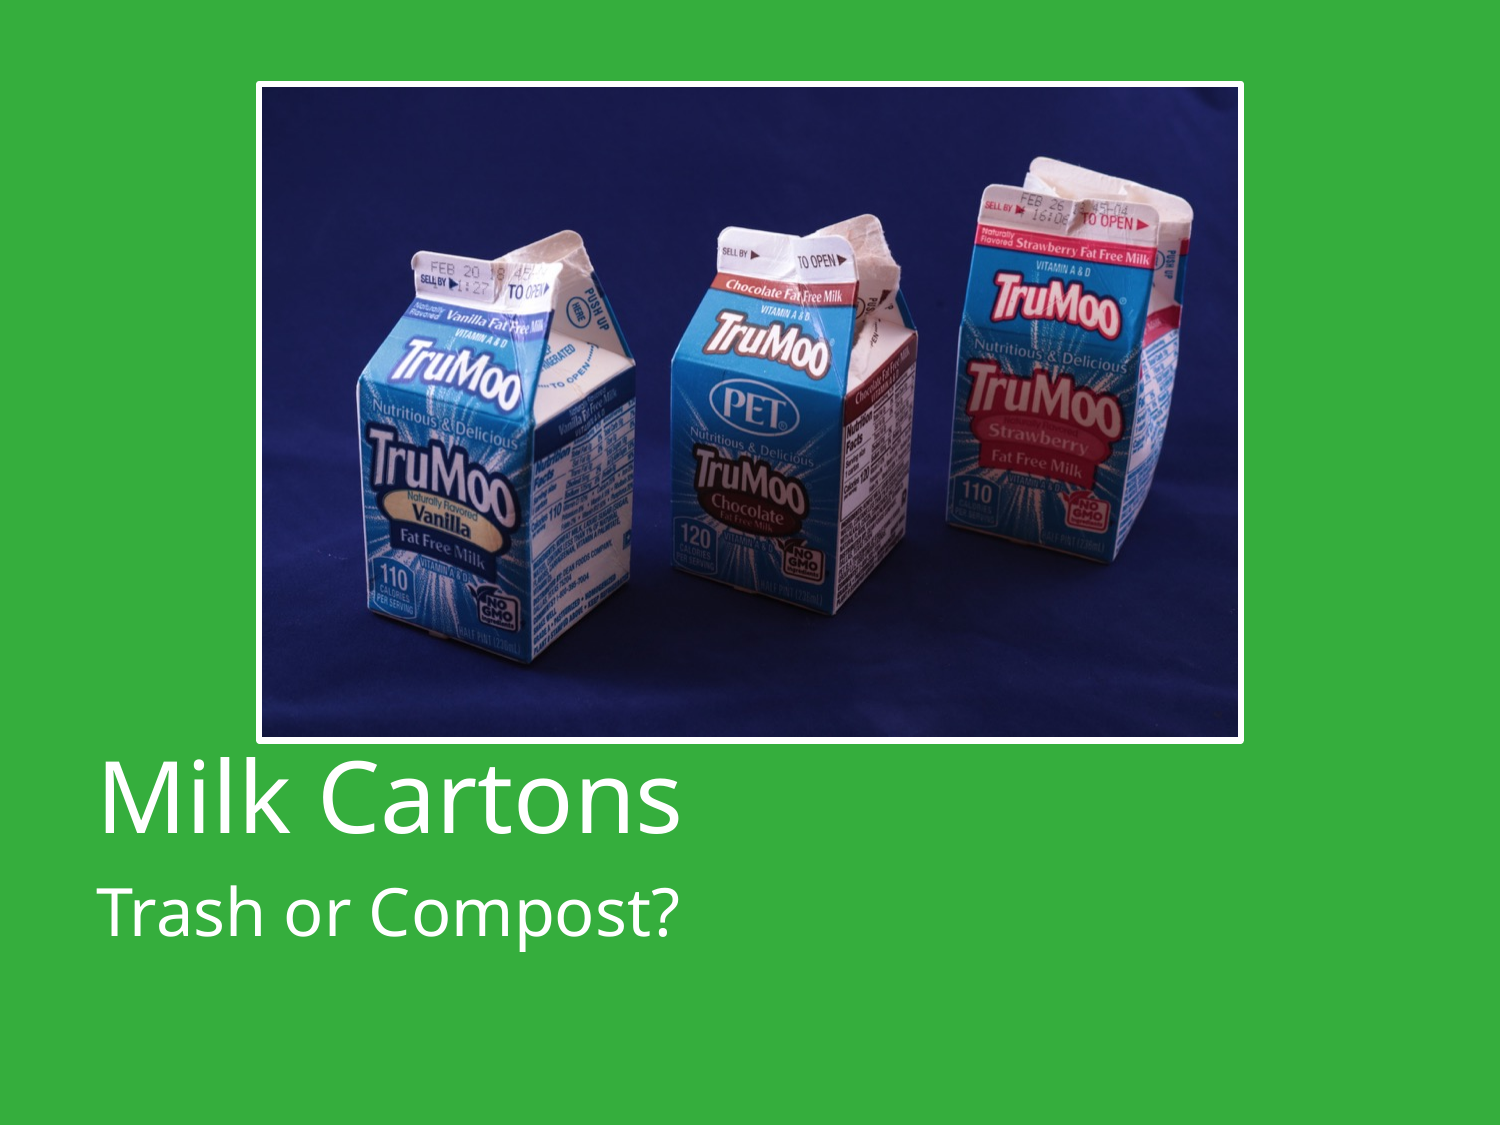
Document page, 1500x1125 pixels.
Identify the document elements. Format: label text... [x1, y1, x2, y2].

subtitle Trash or Compost? [81, 862, 1262, 1025]
title Milk Cartons [81, 755, 1262, 861]
picture [261, 86, 1239, 738]
